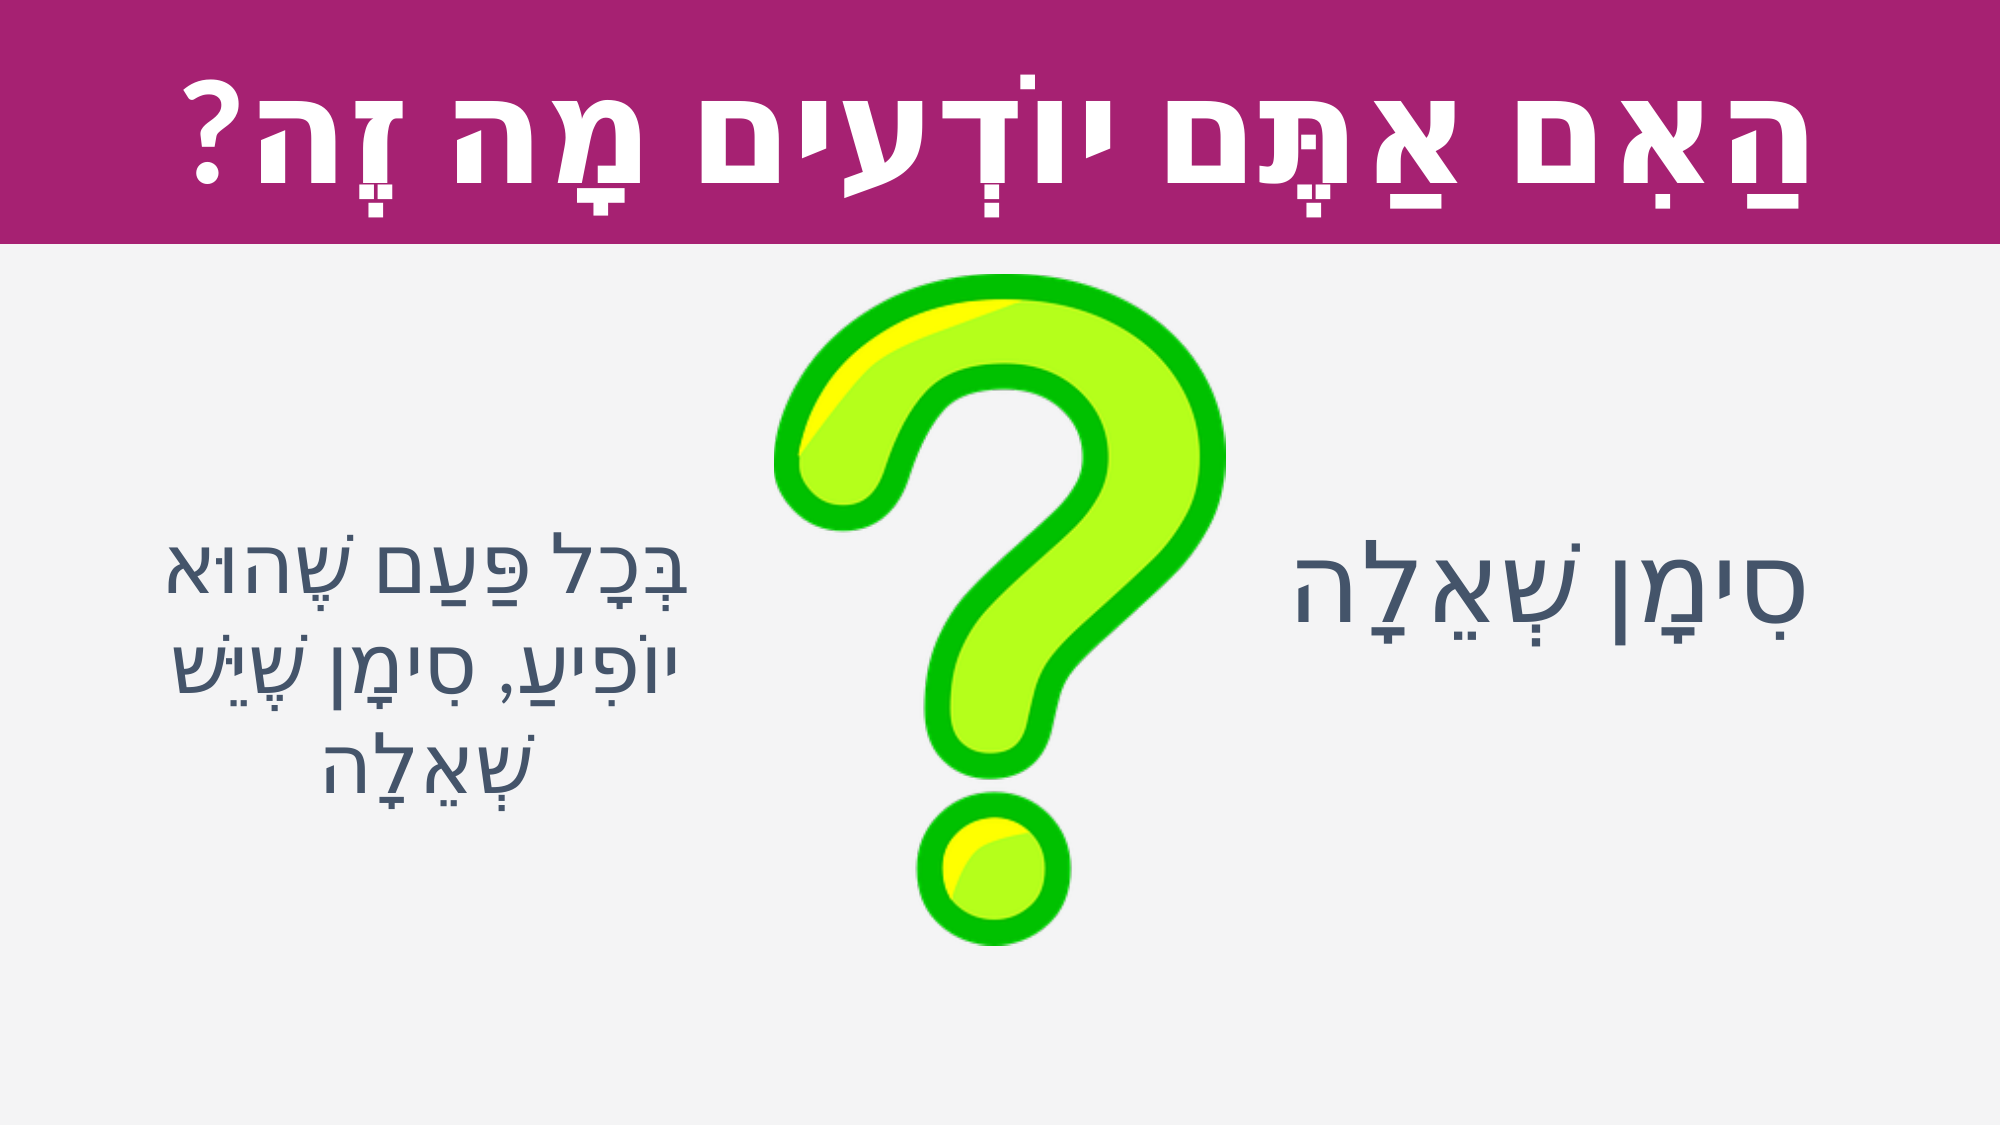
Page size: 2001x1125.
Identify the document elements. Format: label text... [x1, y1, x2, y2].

text_box בְּכָל פַּעַם שֶׁהוּא יוֹפִיעַ, סִימָן שֶׁיֵּשׁ שְׁאֵלָה [78, 503, 773, 818]
picture [773, 274, 1226, 946]
title הַאִם אַתֶּם יוֹדְעים מָה זֶה? [137, 26, 1863, 244]
text_box סִימָן שְׁאֵלָה [1226, 503, 1898, 653]
